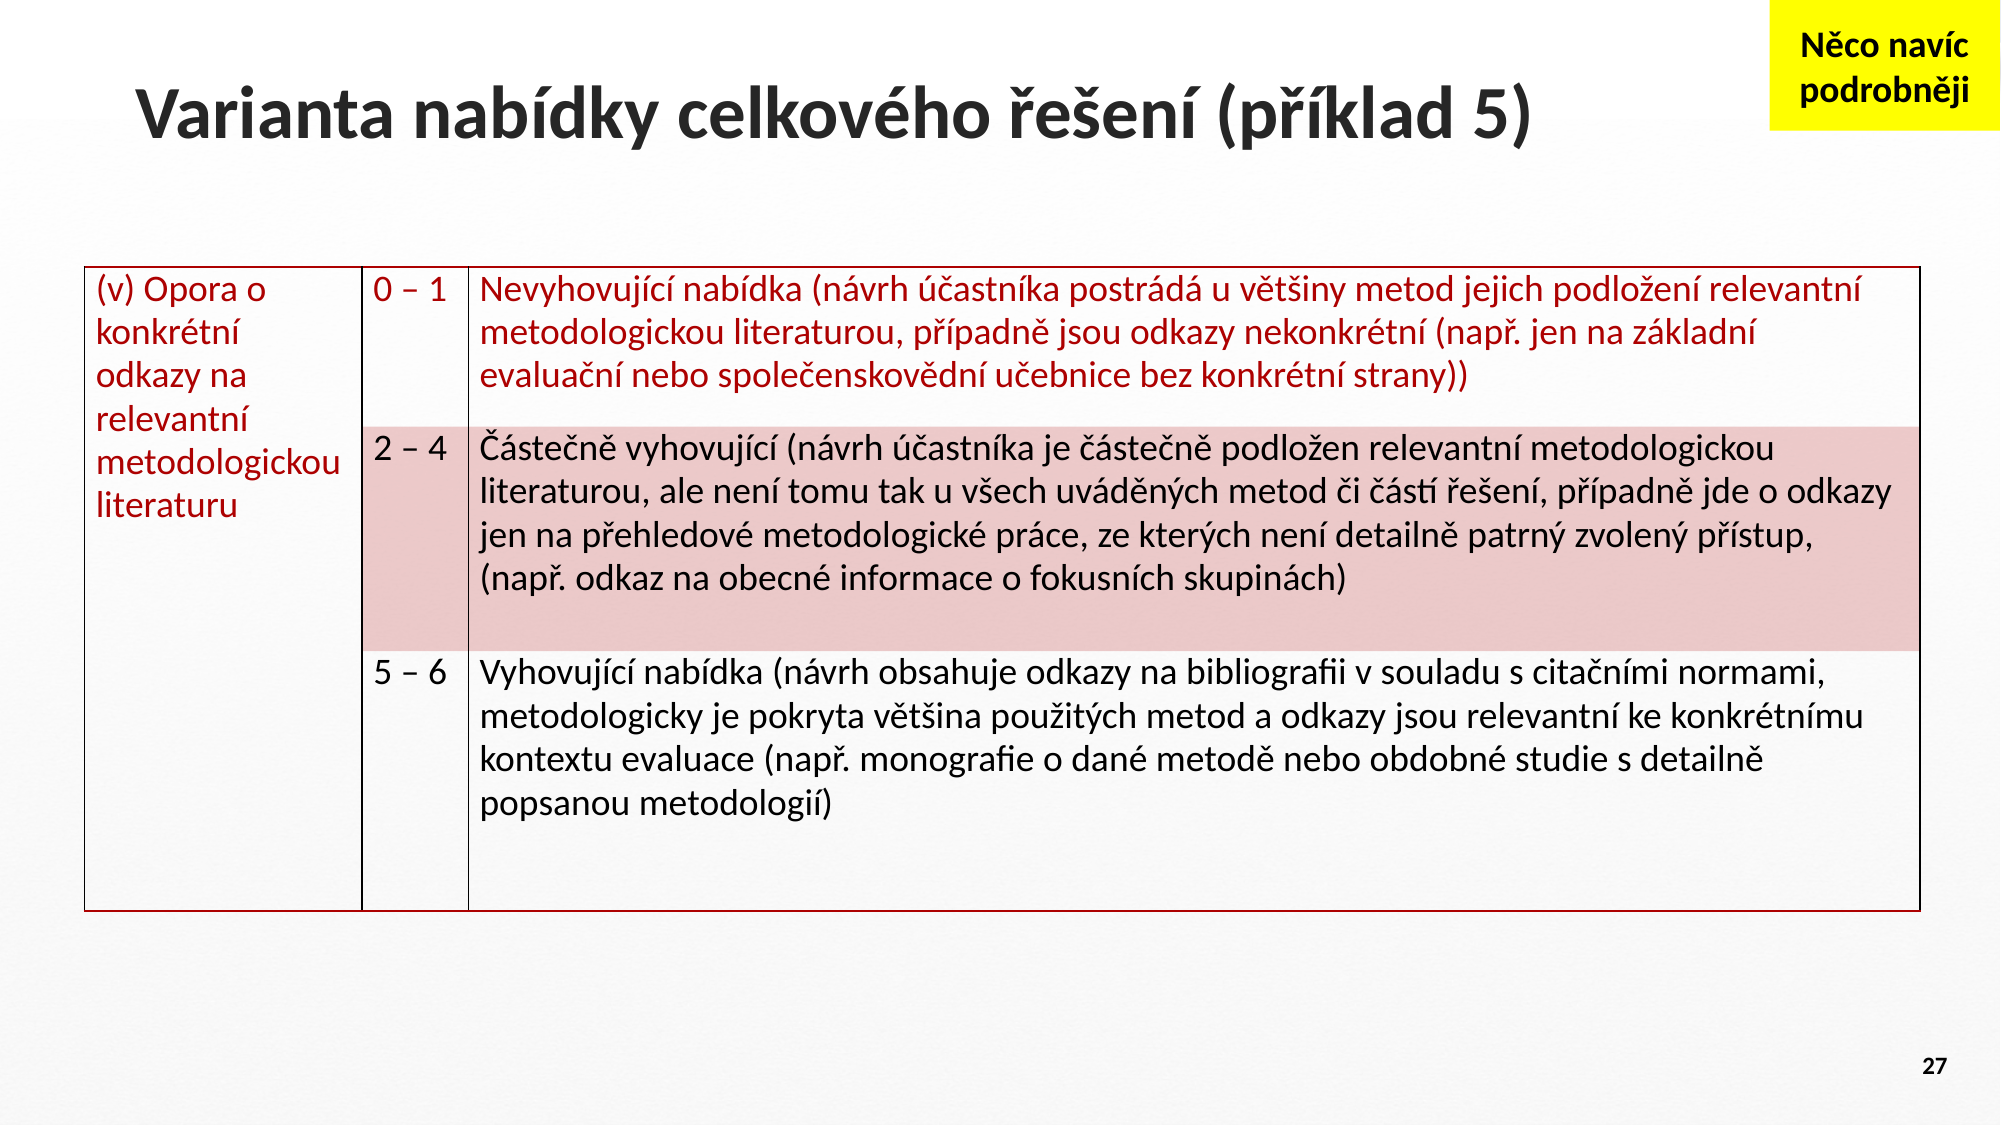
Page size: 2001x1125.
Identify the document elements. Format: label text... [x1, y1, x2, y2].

text_box Něco navíc podrobněji [1768, 0, 2000, 132]
text_box 27 [1872, 1041, 1963, 1100]
table_cell 5 – 6 [363, 651, 468, 910]
table_cell 2 – 4 [363, 427, 468, 651]
table_header 0 – 1 [363, 268, 468, 427]
table_header (v) Opora o konkrétní odkazy na relevantní metodologickou literaturu [85, 268, 361, 910]
table_cell Vyhovující nabídka (návrh obsahuje odkazy na bibliografii v souladu s citačními normami, metodologicky je pokryta většina použitých metod a odkazy jsou relevantní ke konkrétnímu kontextu evaluace (např. monografie o dané metodě nebo obdobné studie s detailně popsanou metodologií) [469, 651, 1919, 910]
title Varianta nabídky celkového řešení (příklad 5) [120, 48, 1910, 161]
table_header Nevyhovující nabídka (návrh účastníka postrádá u většiny metod jejich podložení relevantní metodologickou literaturou, případně jsou odkazy nekonkrétní (např. jen na základní evaluační nebo společenskovědní učebnice bez konkrétní strany)) [469, 268, 1919, 427]
table_cell Částečně vyhovující (návrh účastníka je částečně podložen relevantní metodologickou literaturou, ale není tomu tak u všech uváděných metod či částí řešení, případně jde o odkazy jen na přehledové metodologické práce, ze kterých není detailně patrný zvolený přístup, (např. odkaz na obecné informace o fokusních skupinách) [469, 427, 1919, 651]
